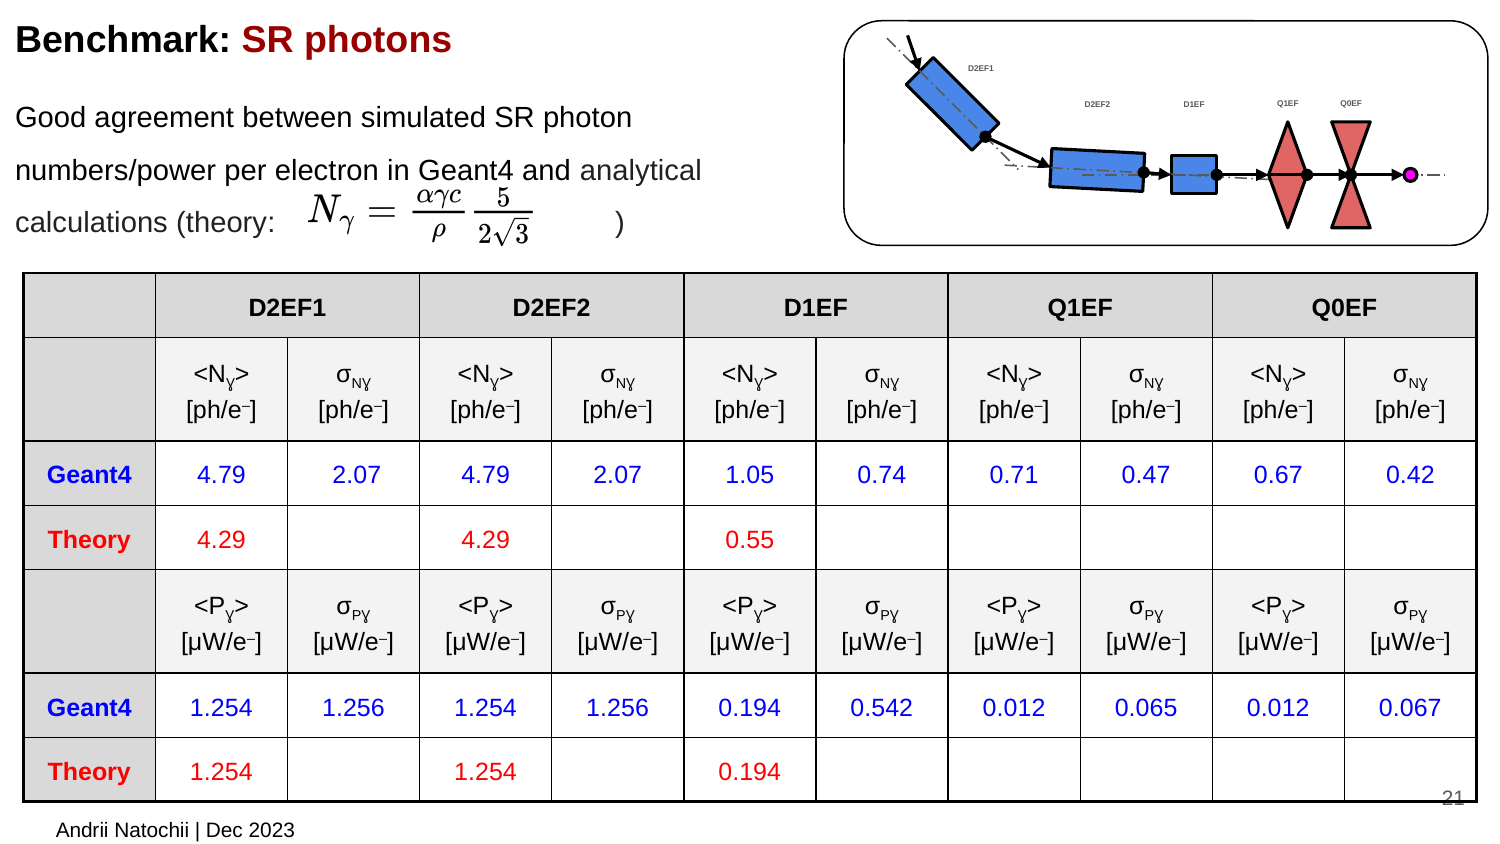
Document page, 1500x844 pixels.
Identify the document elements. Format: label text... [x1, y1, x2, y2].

table_cell 0.012 [1213, 674, 1344, 737]
table_cell <NƔ> [ph/e–] [949, 338, 1080, 440]
table_cell <NƔ> [ph/e–] [156, 338, 287, 440]
table_cell 0.47 [1081, 442, 1212, 505]
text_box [843, 20, 1489, 246]
table_cell 0.74 [817, 442, 947, 505]
table_cell 0.42 [1345, 442, 1475, 505]
table_header Q0EF [1213, 274, 1475, 337]
table_cell σNƔ [ph/e–] [288, 338, 419, 440]
text_box Andrii Natochii | Dec 2023 [0, 815, 351, 844]
table_cell [817, 506, 947, 569]
table_cell 0.71 [949, 442, 1080, 505]
table_cell 2.07 [552, 442, 683, 505]
table_cell <NƔ> [ph/e–] [685, 338, 815, 440]
slide_number 21 [1389, 764, 1480, 830]
table_cell σNƔ [ph/e–] [552, 338, 683, 440]
table_cell [1213, 506, 1344, 569]
table_cell σPƔ [μW/e–] [1345, 570, 1475, 672]
table_cell Theory [25, 738, 155, 800]
table_cell <PƔ> [μW/e–] [156, 570, 287, 672]
table_cell 0.067 [1345, 674, 1475, 737]
table_cell σPƔ [μW/e–] [552, 570, 683, 672]
table_cell 1.254 [420, 738, 551, 800]
table_cell [288, 738, 419, 800]
table_cell [949, 738, 1080, 800]
table_cell [1345, 506, 1475, 569]
table_cell [552, 506, 683, 569]
table_header D1EF [685, 274, 947, 337]
table_cell <PƔ> [μW/e–] [949, 570, 1080, 672]
table_cell Geant4 [25, 674, 155, 737]
table_cell [1081, 506, 1212, 569]
table_cell [25, 570, 155, 672]
table_cell [817, 738, 947, 800]
table_cell 4.79 [420, 442, 551, 505]
text_box Good agreement between simulated SR photon numbers/power per electron in Geant4 and analytical calculations (theory: ) [0, 66, 844, 254]
table_cell 0.542 [817, 674, 947, 737]
table_cell [1213, 738, 1344, 800]
table_cell 1.254 [156, 738, 287, 800]
table_cell 1.256 [288, 674, 419, 737]
table_cell Geant4 [25, 442, 155, 505]
picture [304, 187, 540, 246]
table_cell <PƔ> [μW/e–] [420, 570, 551, 672]
table_cell σNƔ [ph/e–] [1081, 338, 1212, 440]
table_cell [949, 506, 1080, 569]
table_cell 1.256 [552, 674, 683, 737]
table_cell 4.79 [156, 442, 287, 505]
table_cell σPƔ [μW/e–] [1081, 570, 1212, 672]
table_cell 4.29 [420, 506, 551, 569]
table_cell 0.194 [685, 738, 815, 800]
table_cell <NƔ> [ph/e–] [1213, 338, 1344, 440]
table_cell 0.194 [685, 674, 815, 737]
table_cell <PƔ> [μW/e–] [685, 570, 815, 672]
table_cell σNƔ [ph/e–] [1345, 338, 1475, 440]
table_cell 1.05 [685, 442, 815, 505]
text_box Benchmark: SR photons [0, 0, 971, 66]
table_cell σPƔ [μW/e–] [288, 570, 419, 672]
table_cell 4.29 [156, 506, 287, 569]
table_cell 0.67 [1213, 442, 1344, 505]
table_cell [552, 738, 683, 800]
table_cell Theory [25, 506, 155, 569]
table_header [25, 274, 155, 337]
table_cell [1345, 738, 1475, 800]
table_cell <NƔ> [ph/e–] [420, 338, 551, 440]
table_header D2EF2 [420, 274, 683, 337]
table_header Q1EF [949, 274, 1212, 337]
table_cell 0.55 [685, 506, 815, 569]
table_cell [288, 506, 419, 569]
table_header D2EF1 [156, 274, 419, 337]
table_cell <PƔ> [μW/e–] [1213, 570, 1344, 672]
table_cell σNƔ [ph/e–] [817, 338, 947, 440]
table_cell [25, 338, 155, 440]
table_cell [1081, 738, 1212, 800]
table_cell σPƔ [μW/e–] [817, 570, 947, 672]
table_cell 0.012 [949, 674, 1080, 737]
table_cell 1.254 [420, 674, 551, 737]
table_cell 1.254 [156, 674, 287, 737]
table_cell 2.07 [288, 442, 419, 505]
table_cell 0.065 [1081, 674, 1212, 737]
